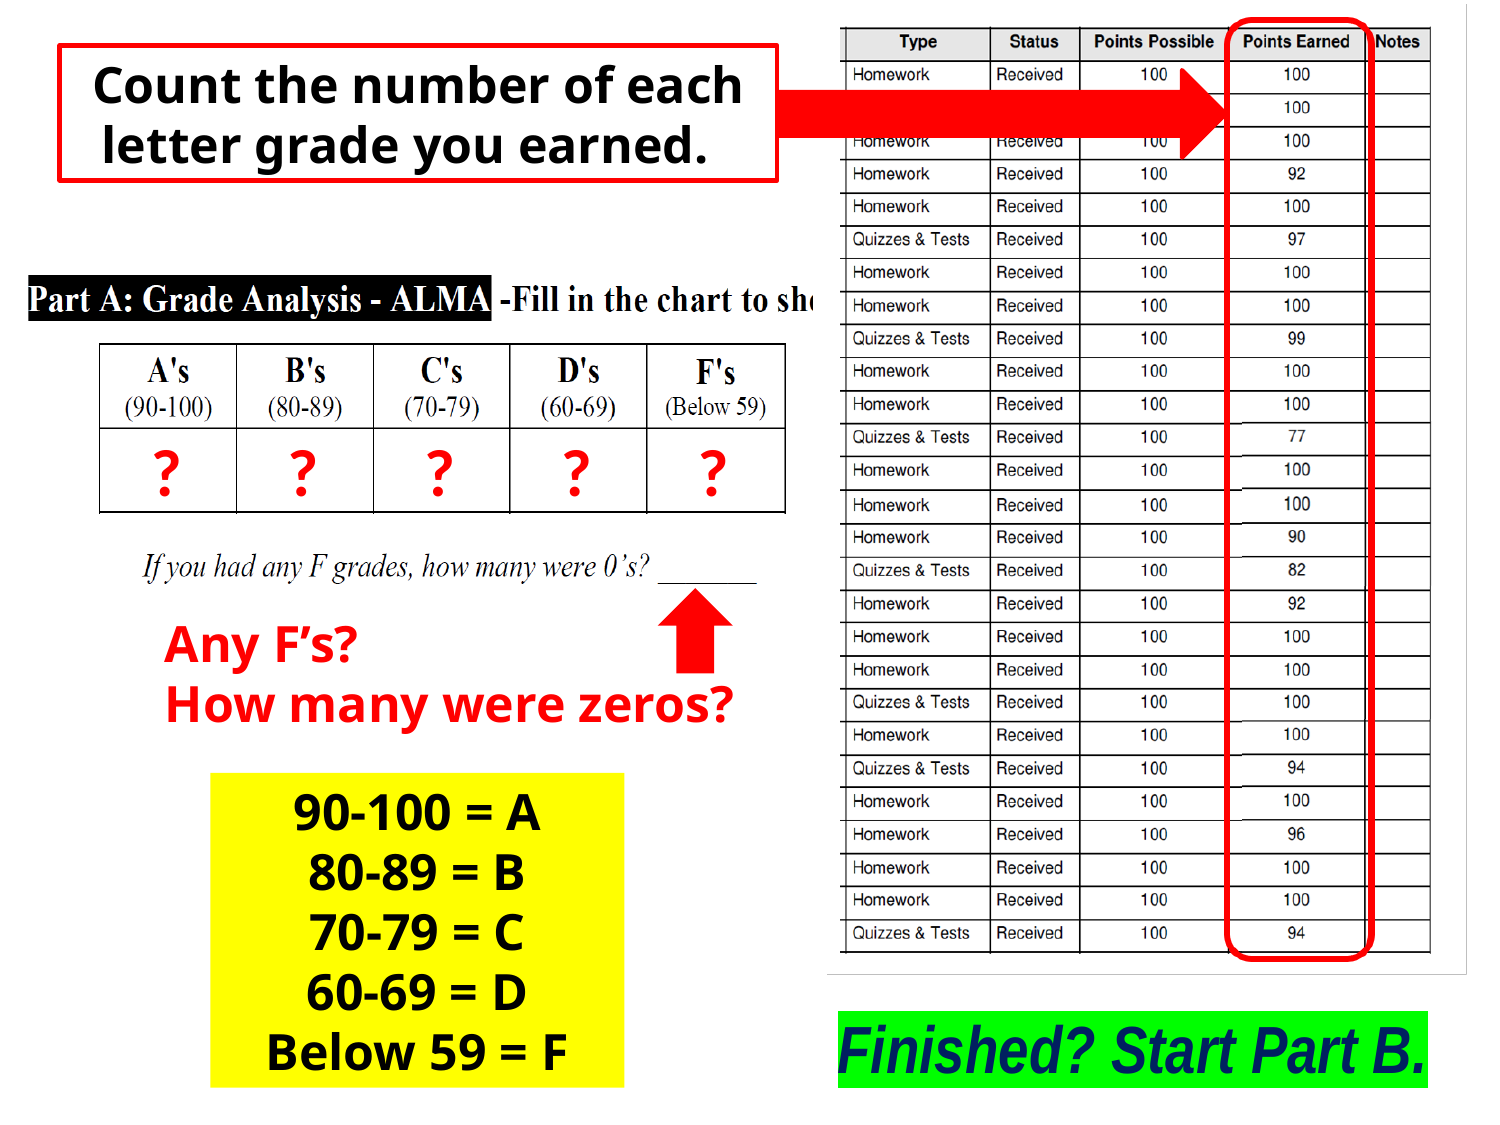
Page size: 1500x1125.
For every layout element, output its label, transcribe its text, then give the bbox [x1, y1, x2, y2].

text_box Count the number of each letter grade you earned. [59, 45, 778, 181]
text_box 90-100 = A 80-89 = B 70-79 = C 60-69 = D Below 59 = F [210, 772, 625, 1088]
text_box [149, 587, 802, 742]
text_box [27, 271, 814, 604]
text_box Finished? Start Part B. [801, 999, 1464, 1095]
picture [827, 3, 1468, 976]
text_box [775, 89, 822, 138]
